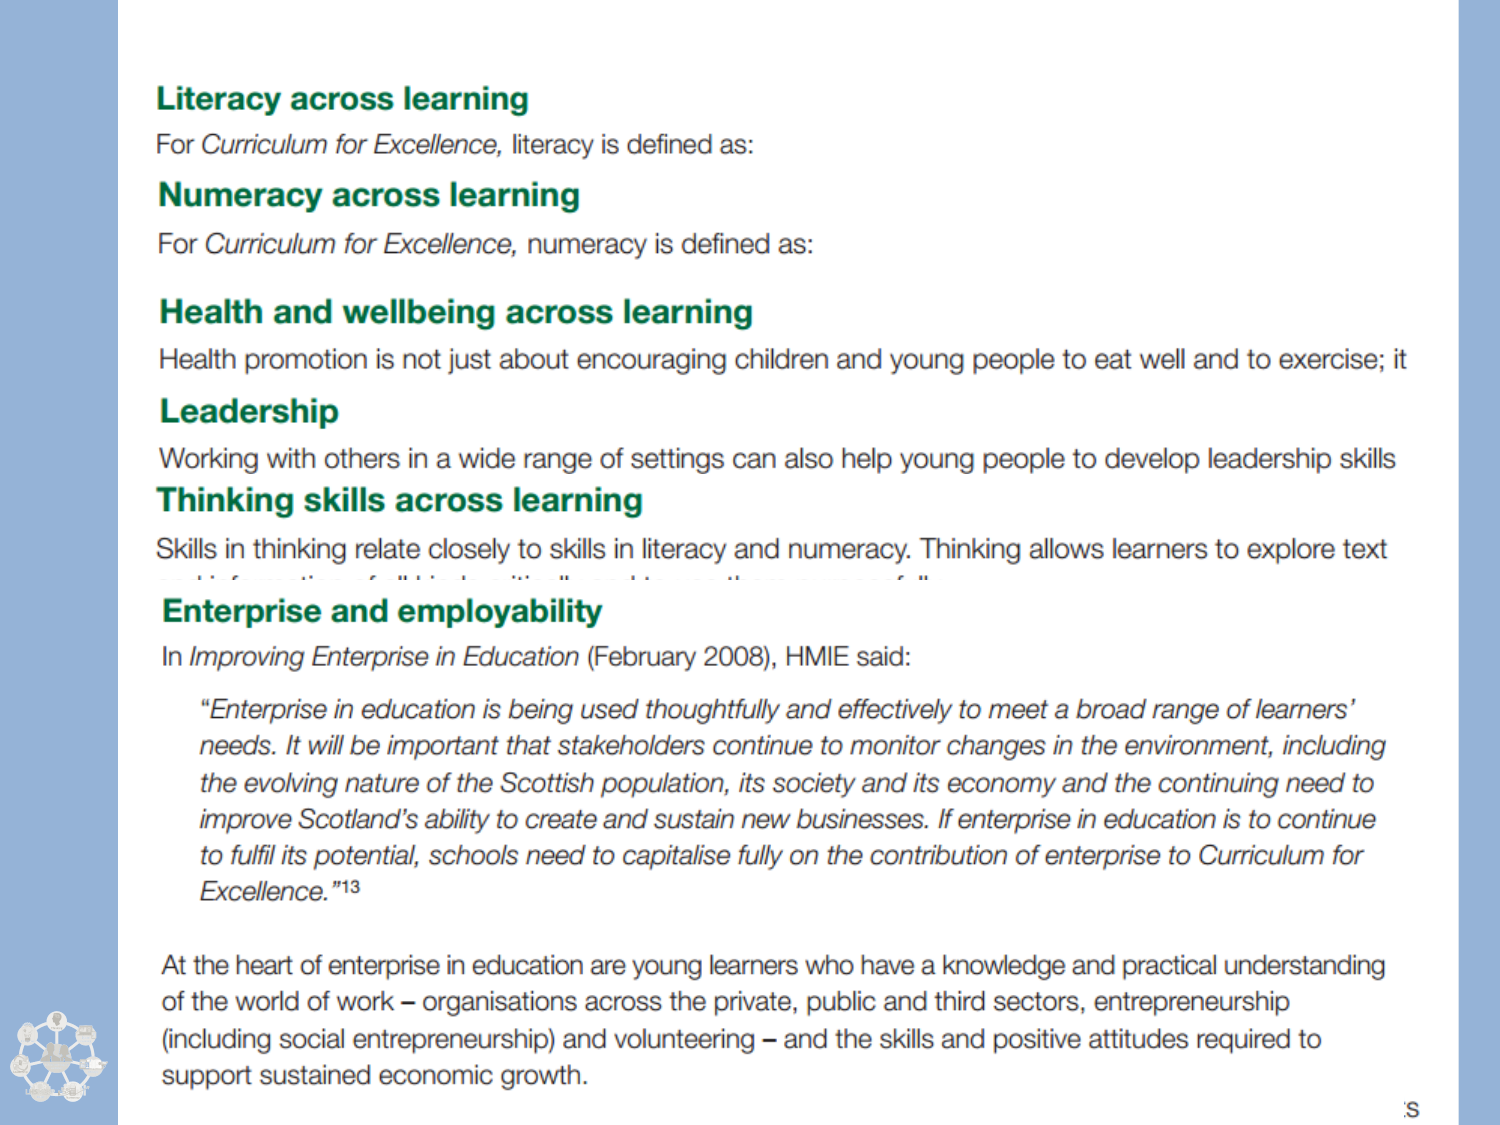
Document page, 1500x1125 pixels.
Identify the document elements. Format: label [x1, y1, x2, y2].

picture [135, 66, 1450, 1125]
